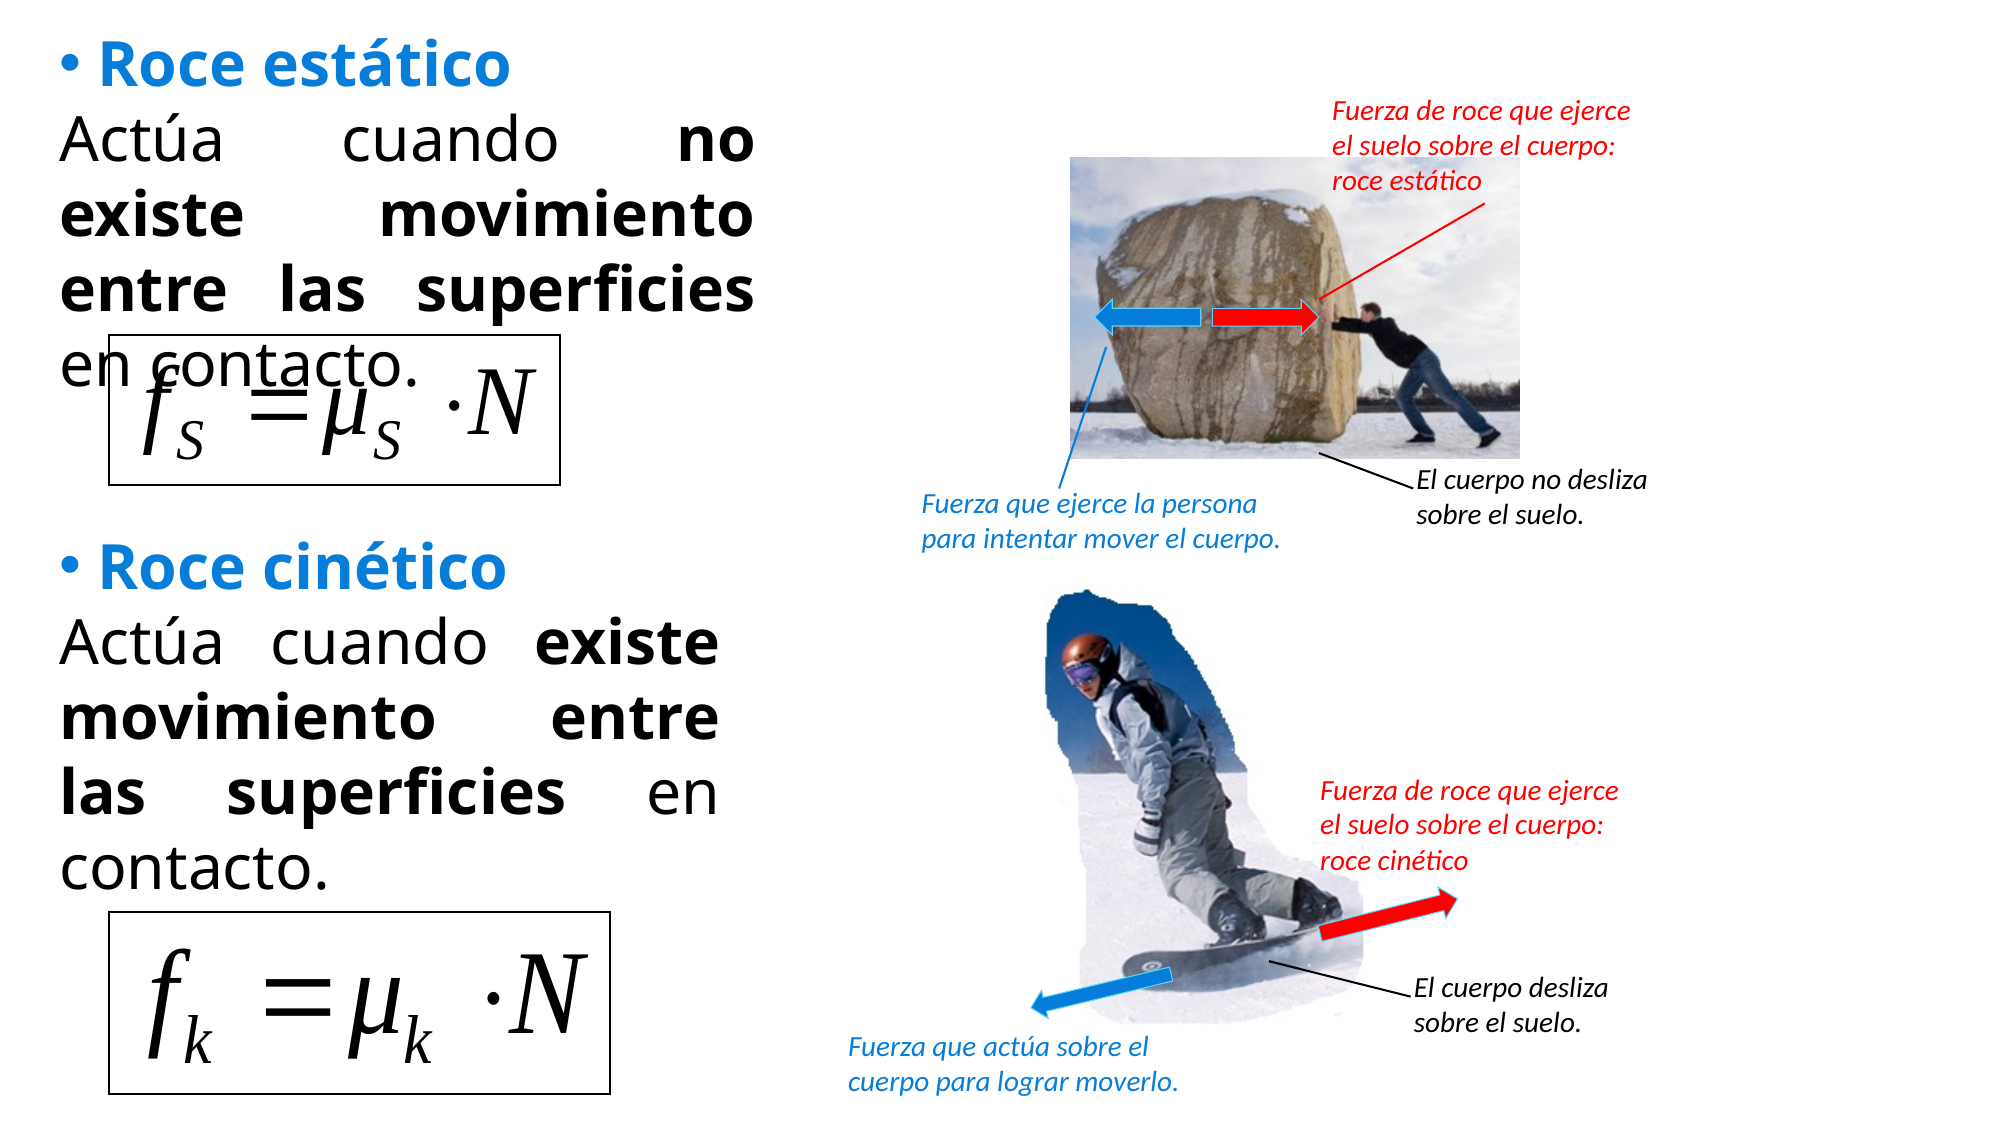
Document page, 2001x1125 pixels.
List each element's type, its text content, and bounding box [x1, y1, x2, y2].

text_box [110, 913, 610, 1093]
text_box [905, 83, 1697, 563]
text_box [110, 335, 560, 484]
text_box Roce cinético Actúa cuando existe movimiento entre las superficies en contacto. [44, 519, 736, 909]
text_box Roce estático Actúa cuando no existe movimiento entre las superficies en contacto. [44, 16, 771, 407]
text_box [831, 583, 1671, 1106]
